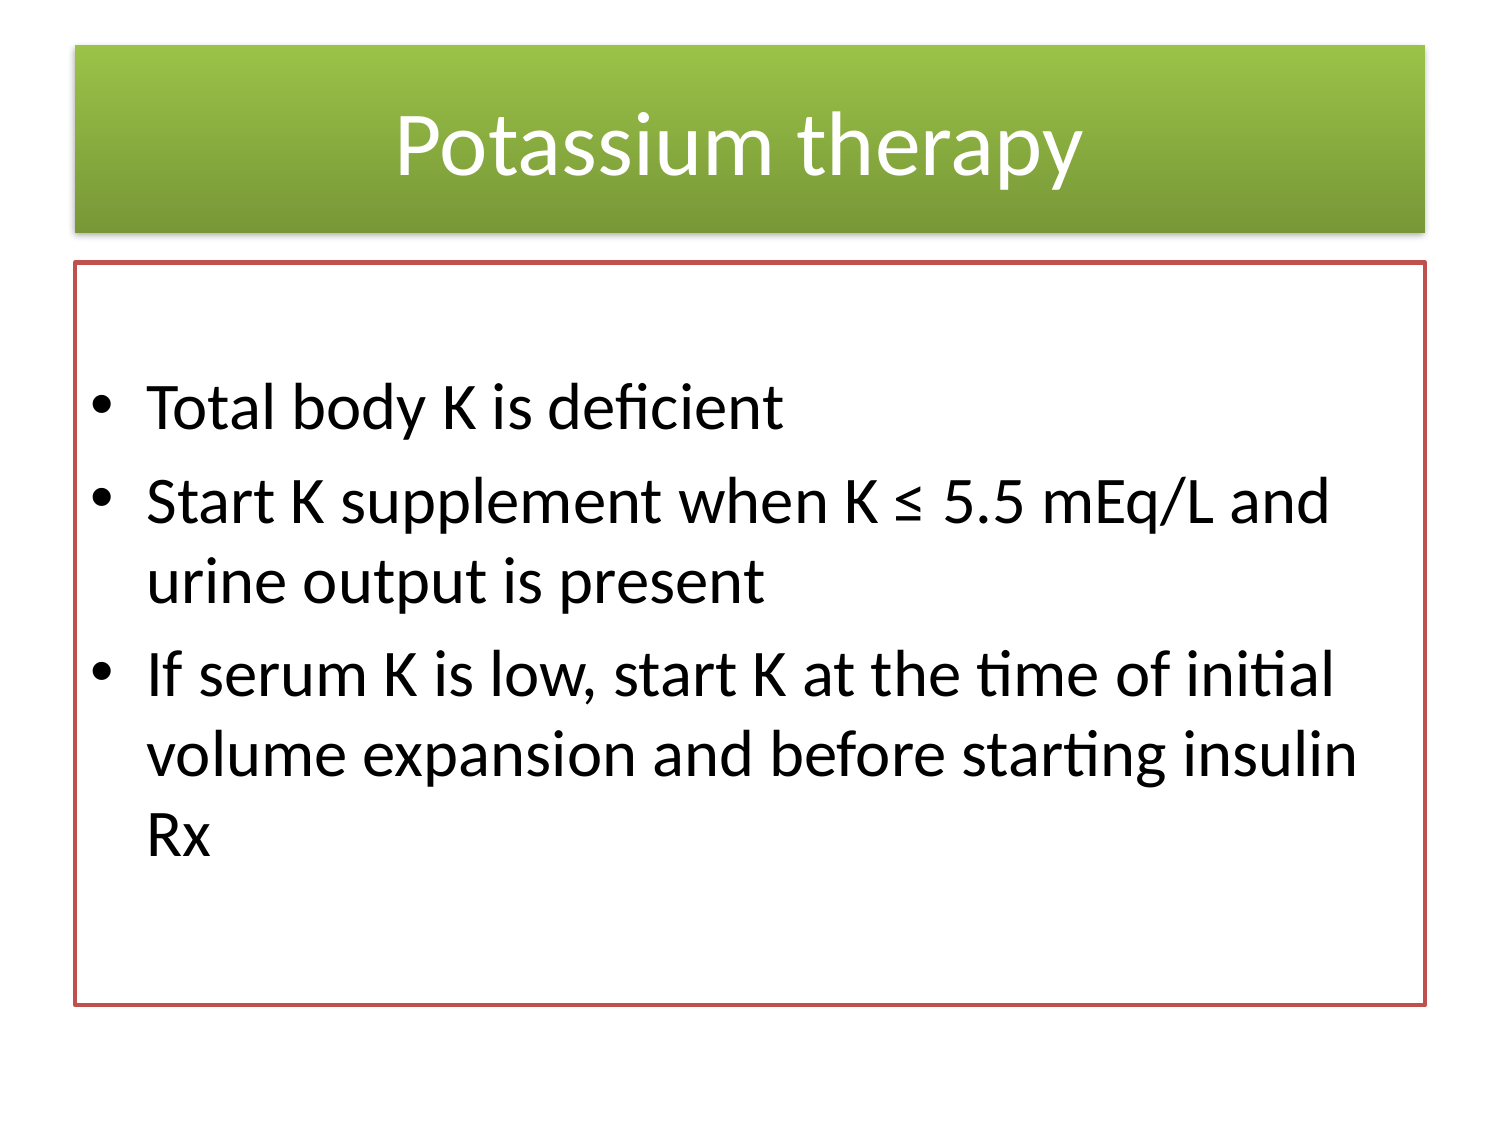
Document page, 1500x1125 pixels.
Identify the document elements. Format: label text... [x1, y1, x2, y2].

title Potassium therapy [75, 45, 1425, 233]
list Total body K is deficient Start K supplement when K ≤ 5.5 mEq/L and urine output is present If serum K is low, start K at the time of initial volume expansion and before starting insulin Rx [73, 260, 1427, 1007]
